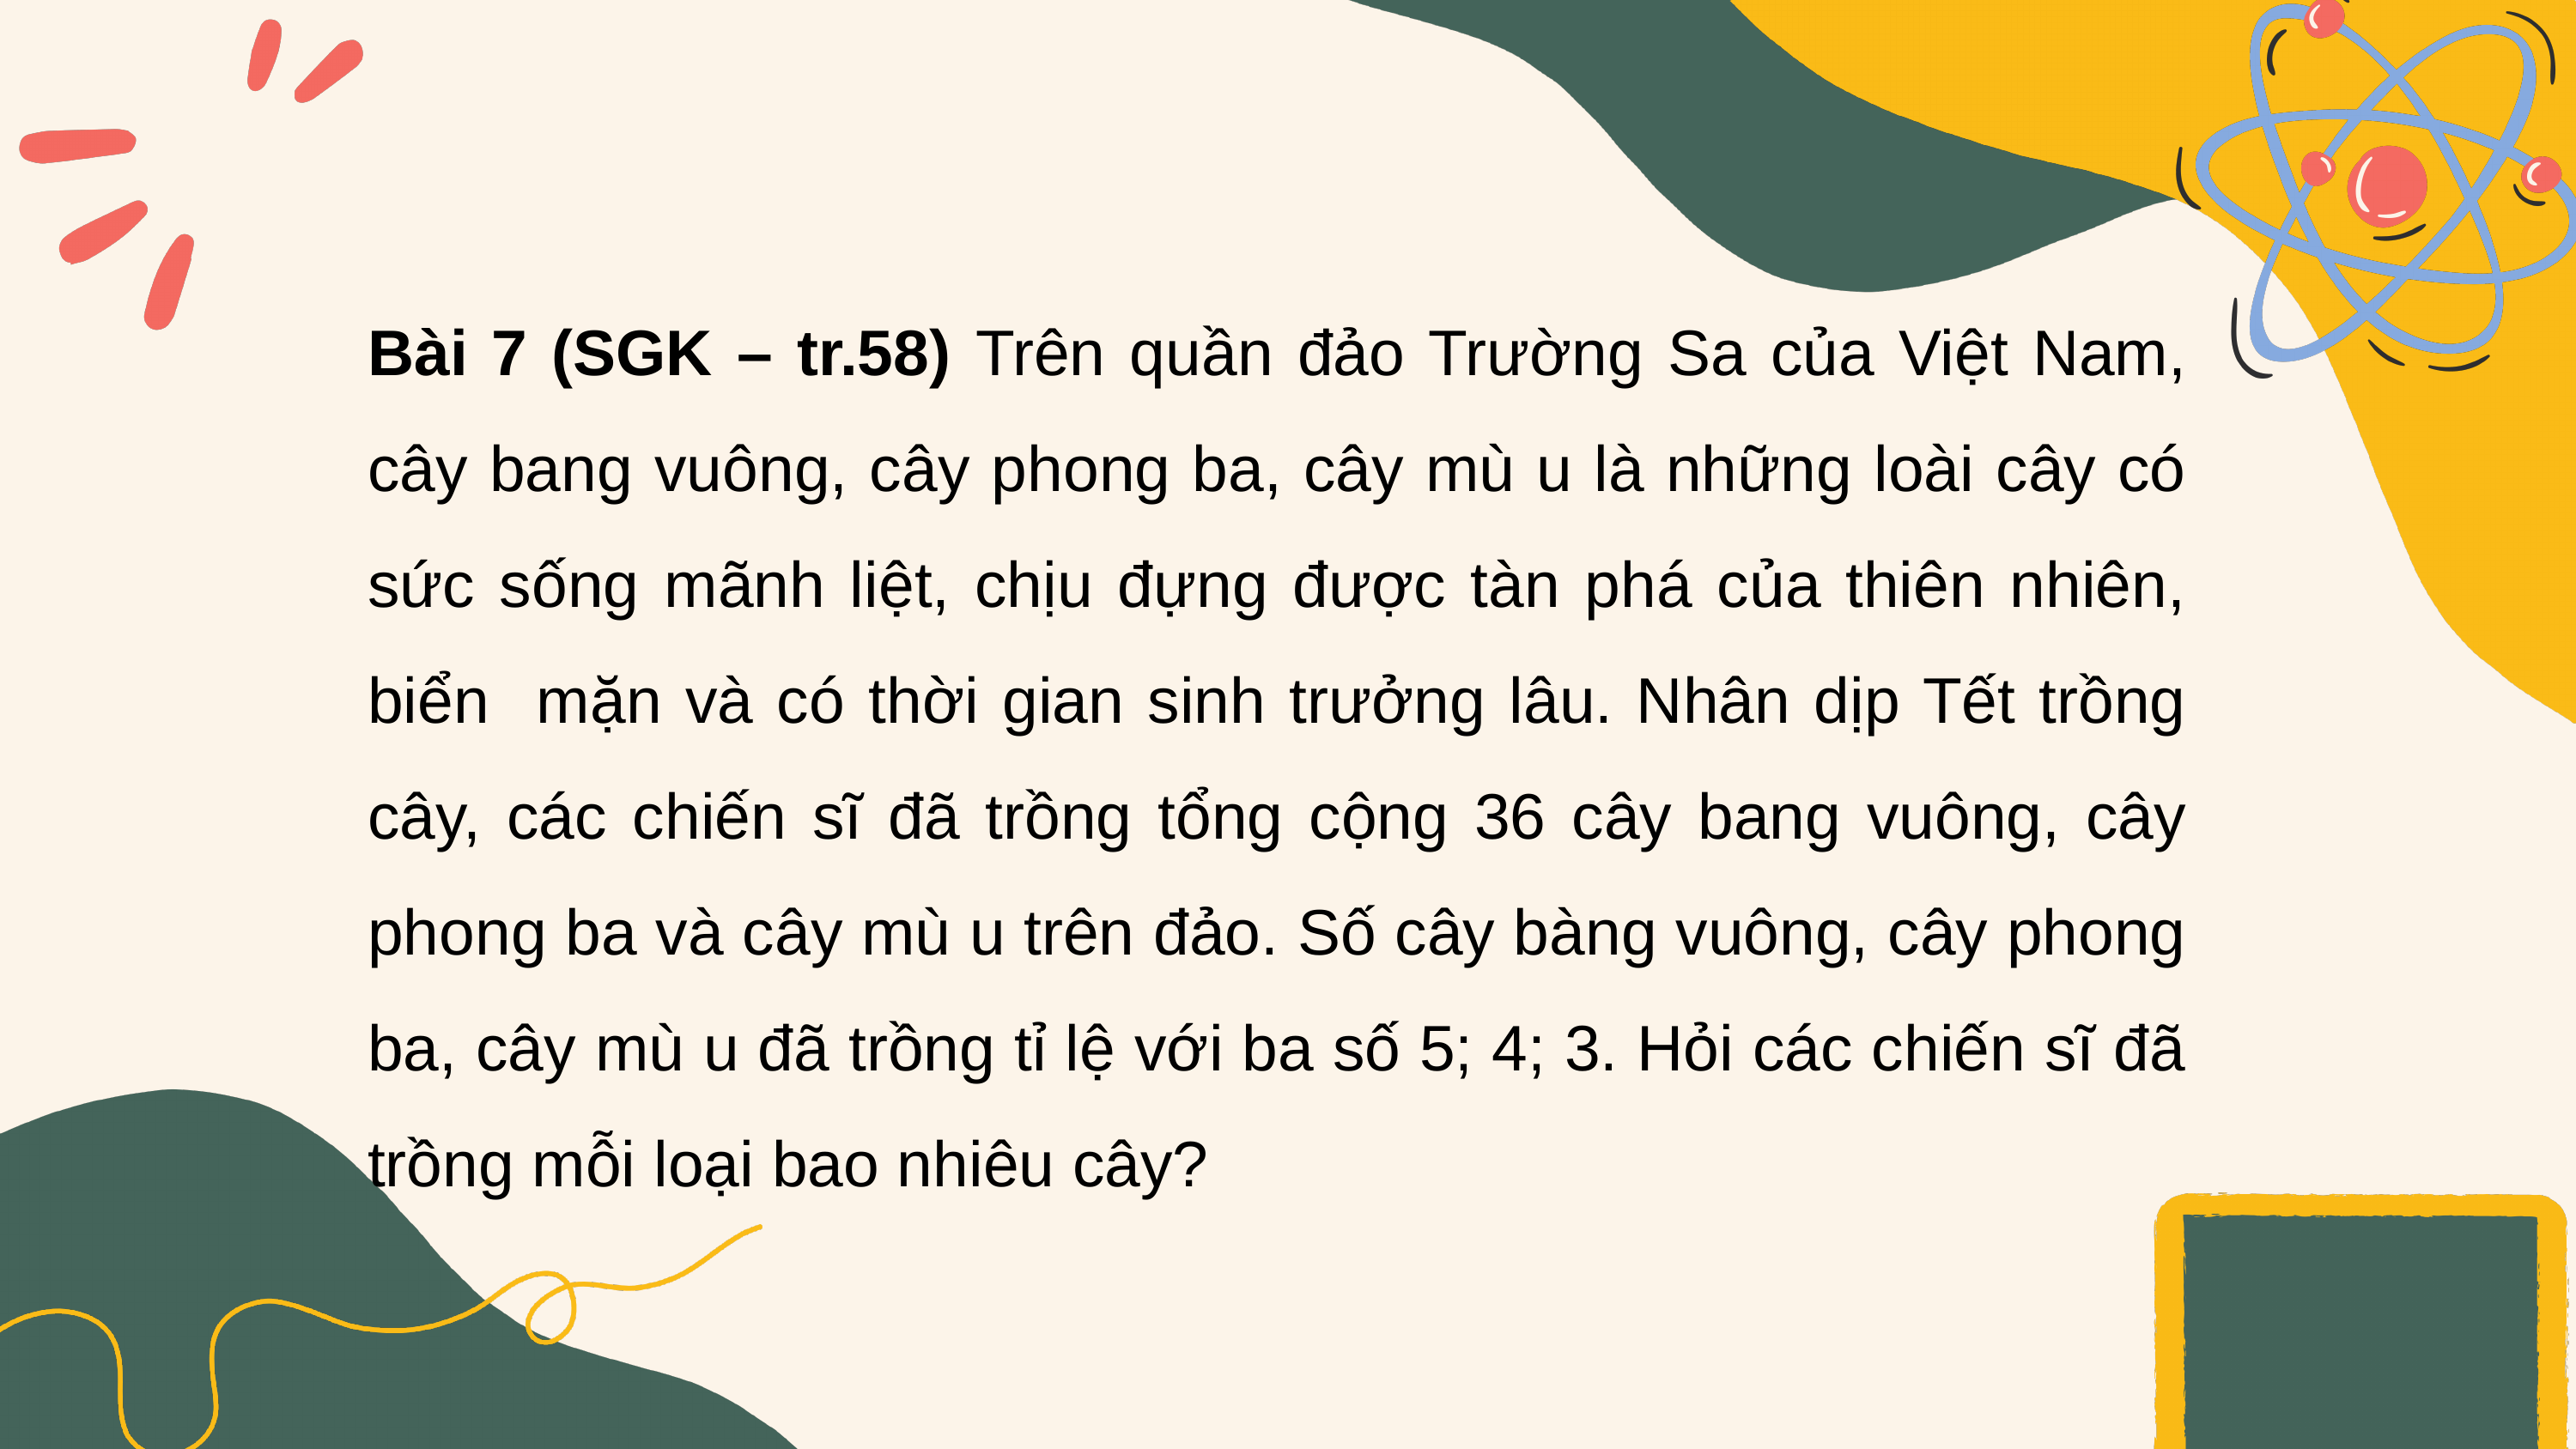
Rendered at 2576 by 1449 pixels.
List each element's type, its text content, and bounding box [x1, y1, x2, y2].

picture [0, 1088, 882, 1449]
picture [2152, 1192, 2569, 1449]
text_box Bài 7 (SGK – tr.58) Trên quần đảo Trường Sa của Việt Nam, cây bang vuông, cây phong ba, cây mù u là những loài cây có sức sống mãnh liệt, chịu đựng được tàn phá của thiên nhiên, biển mặn và có thời gian sinh trưởng lâu. Nhân dịp Tết trồng cây, các chiến sĩ đã trồng tổng cộng 36 cây bang vuông, cây phong ba và cây mù u trên đảo. Số cây bàng vuông, cây phong ba, cây mù u đã trồng tỉ lệ với ba số 5; 4; 3. Hỏi các chiến sĩ đã trồng mỗi loại bao nhiêu cây? [355, 266, 2201, 1206]
picture [0, 0, 367, 361]
picture [1158, 0, 2576, 785]
